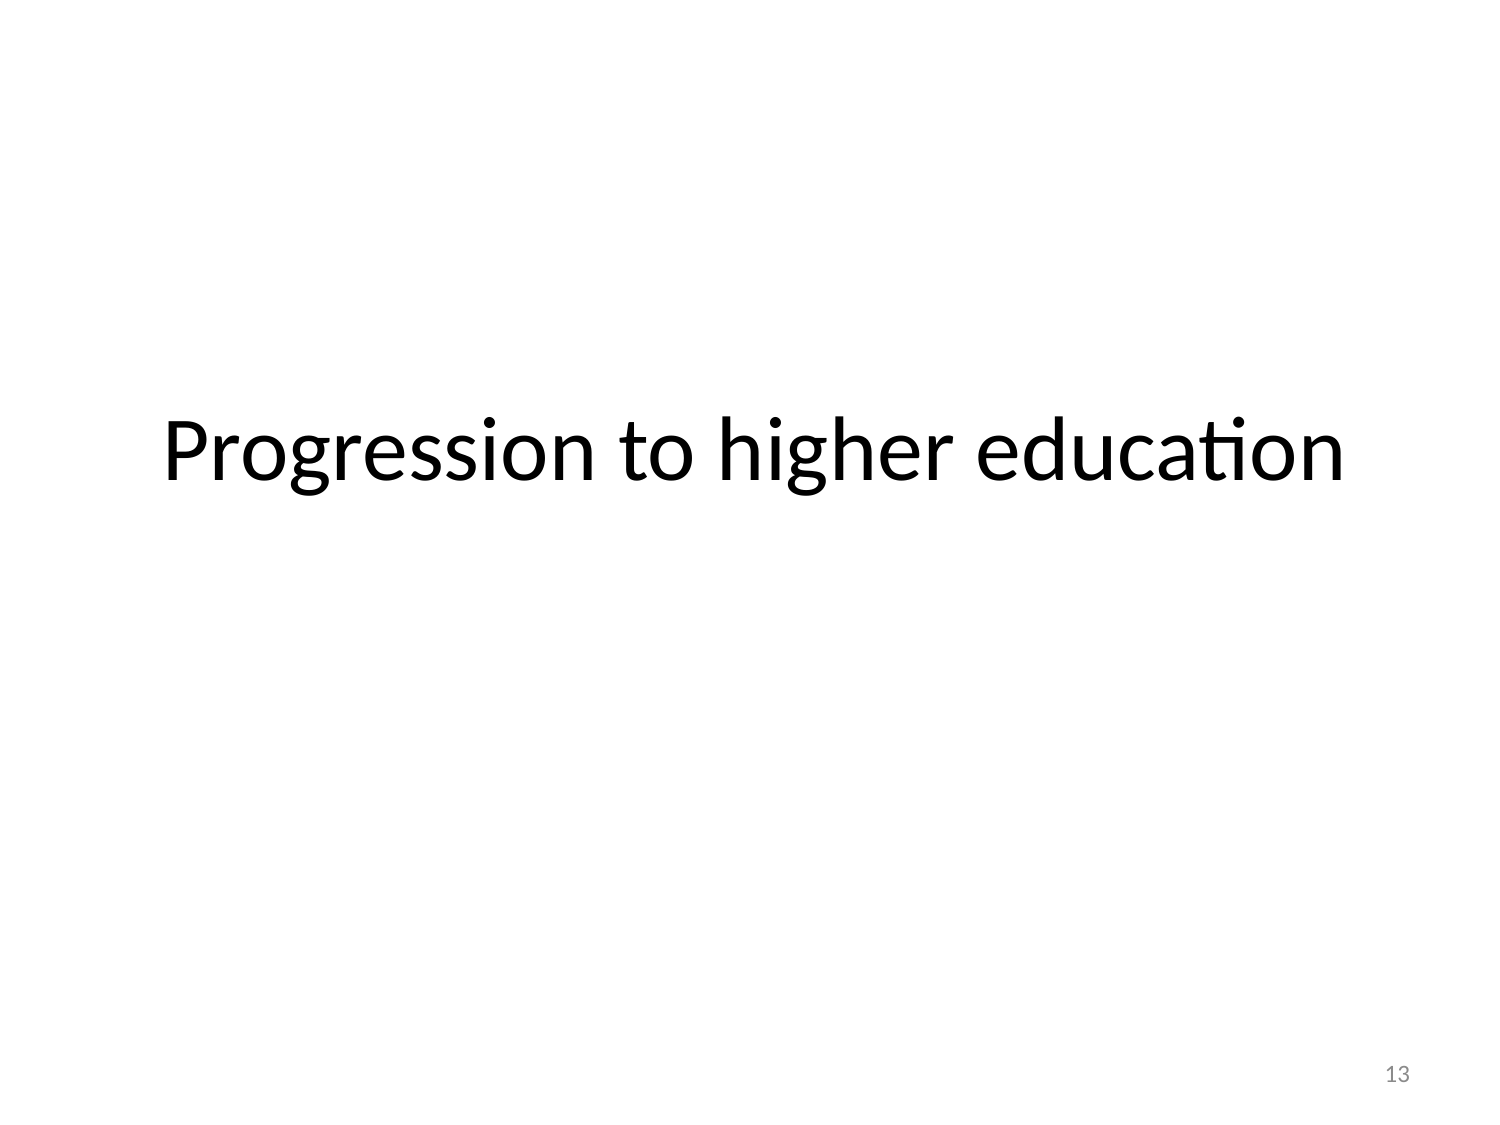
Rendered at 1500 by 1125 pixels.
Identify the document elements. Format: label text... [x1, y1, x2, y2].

title Progression to higher education [80, 349, 1431, 538]
slide_number 13 [1074, 1042, 1425, 1103]
